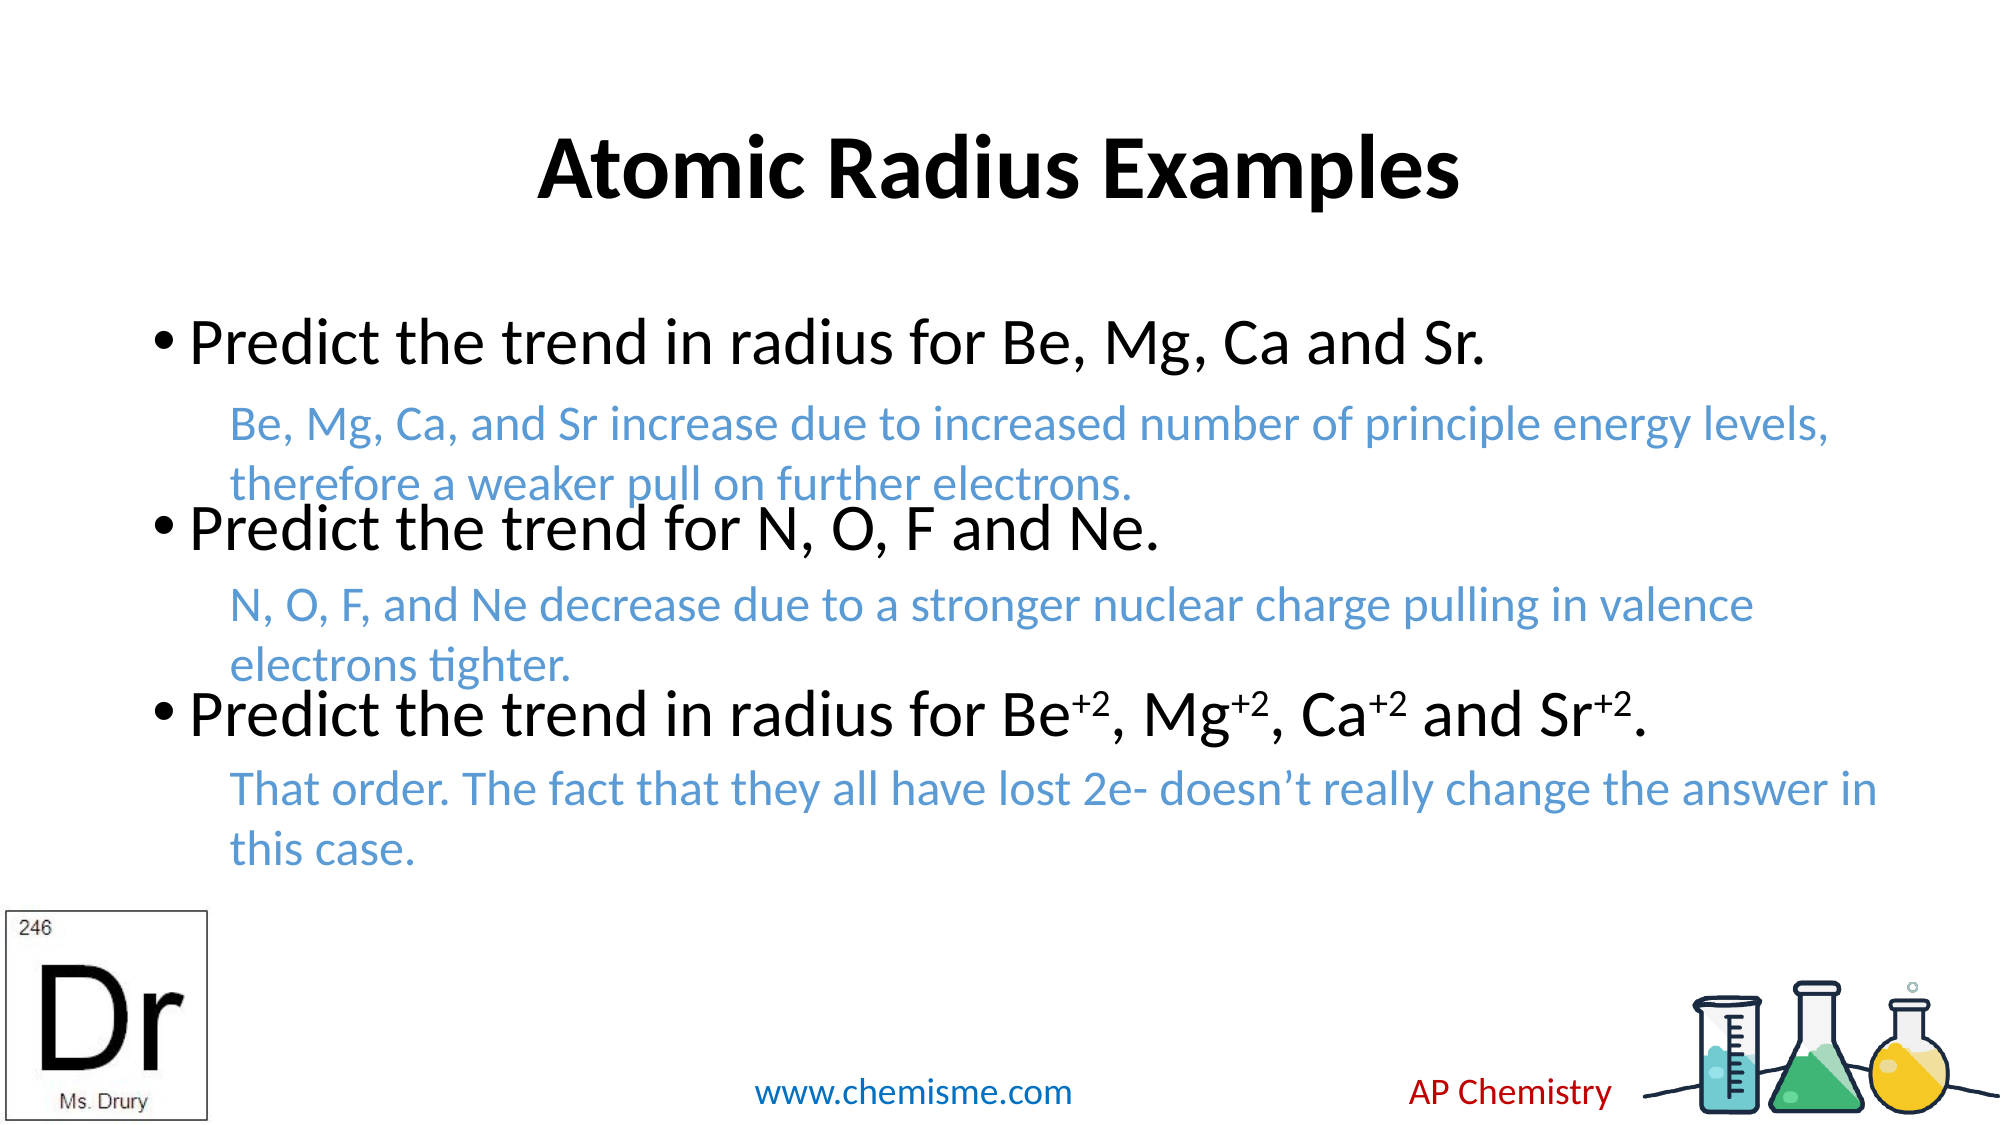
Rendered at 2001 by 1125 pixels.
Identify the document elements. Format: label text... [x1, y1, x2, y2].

text_box N, O, F, and Ne decrease due to a stronger nuclear charge pulling in valence electrons tighter. [214, 564, 1909, 699]
picture [0, 905, 212, 1125]
title Atomic Radius Examples [137, 59, 1863, 278]
text_box That order. The fact that they all have lost 2e- doesn’t really change the answer in this case. [214, 747, 1909, 883]
list Predict the trend in radius for Be, Mg, Ca and Sr. Predict the trend for N, O, F and Ne. Predict the trend in radius for Be+2, Mg+2, Ca+2 and Sr+2. [137, 299, 1863, 1014]
text_box Be, Mg, Ca, and Sr increase due to increased number of principle energy levels, therefore a weaker pull on further electrons. [214, 382, 1909, 518]
picture [1602, 882, 2001, 1125]
